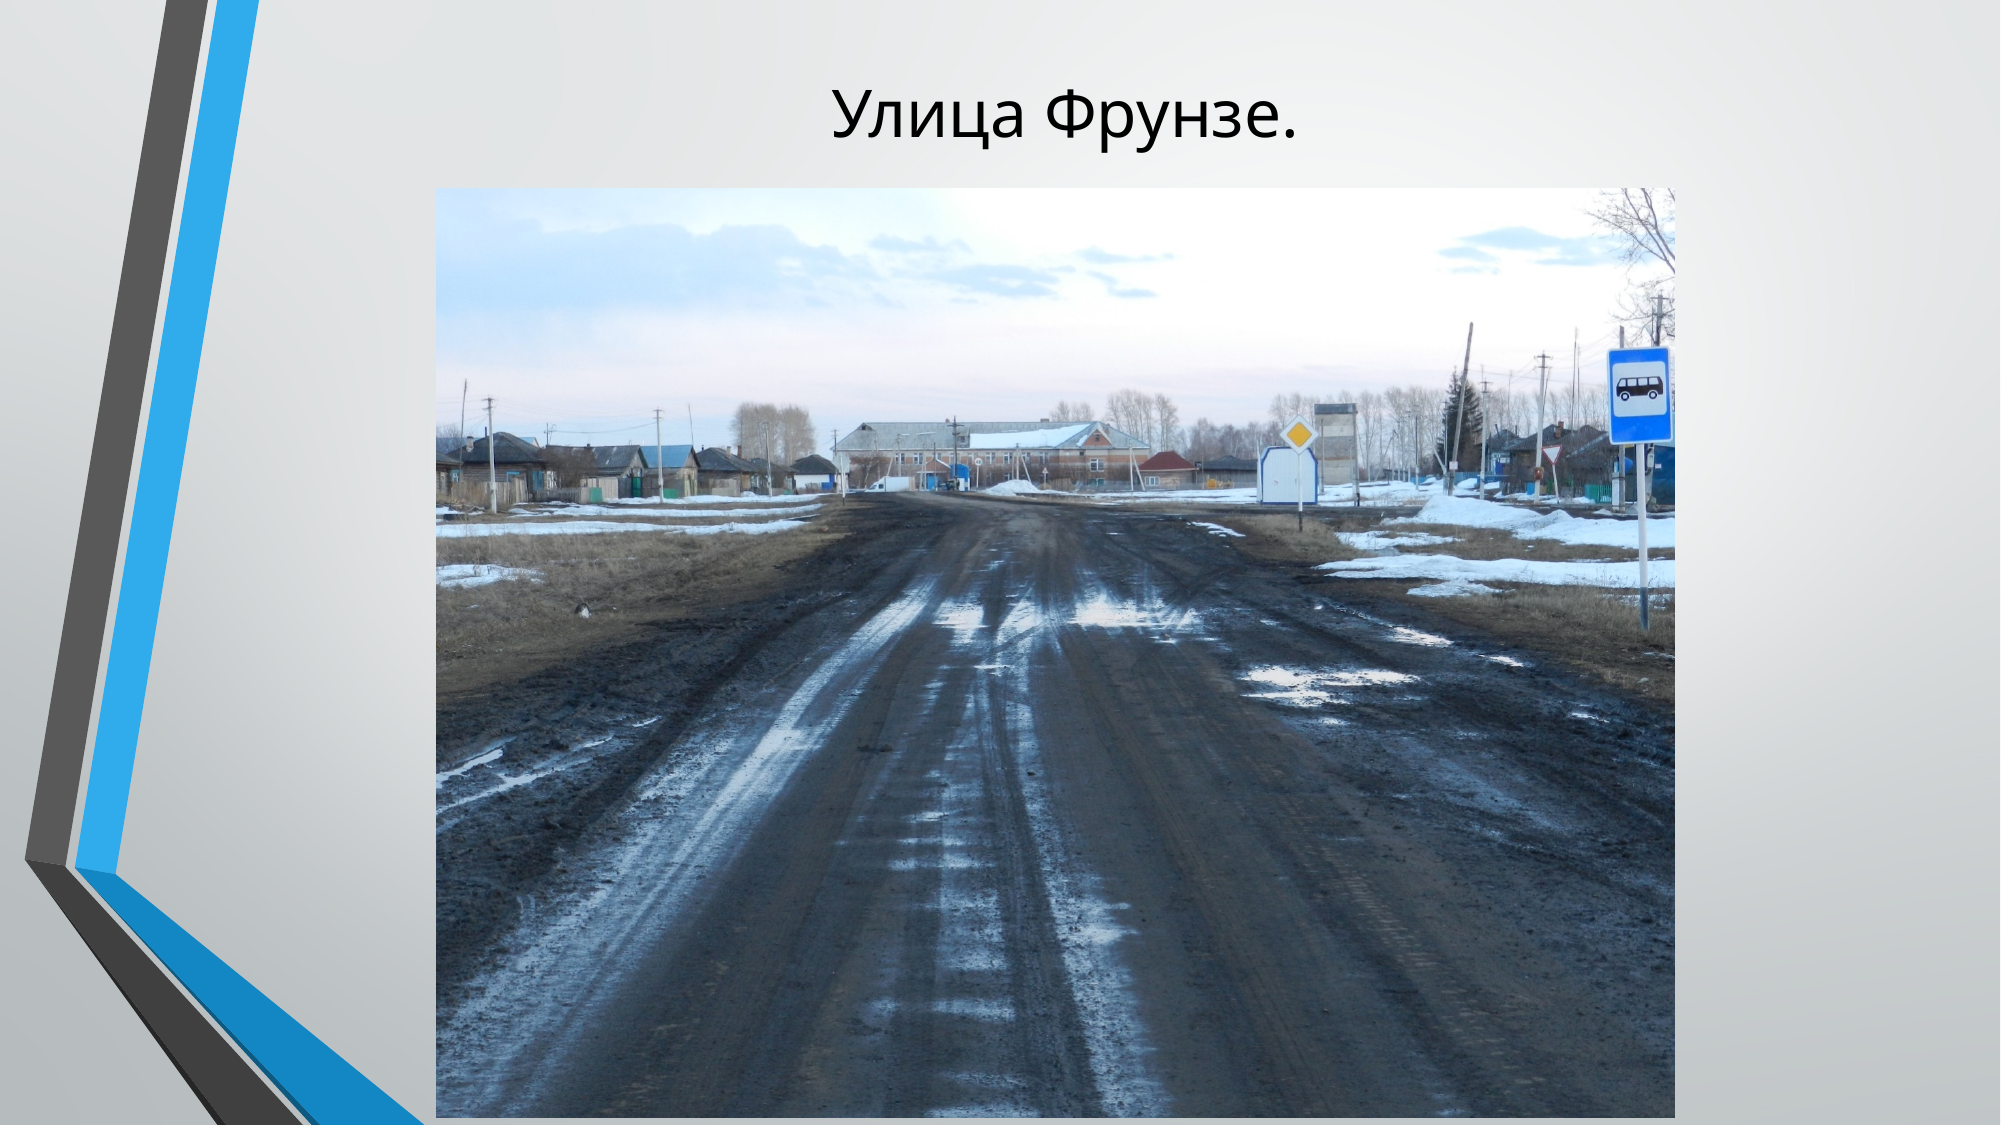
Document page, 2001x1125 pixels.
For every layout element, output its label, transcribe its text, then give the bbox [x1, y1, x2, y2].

title Улица Фрунзе. [243, 64, 1887, 160]
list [436, 188, 1676, 1118]
